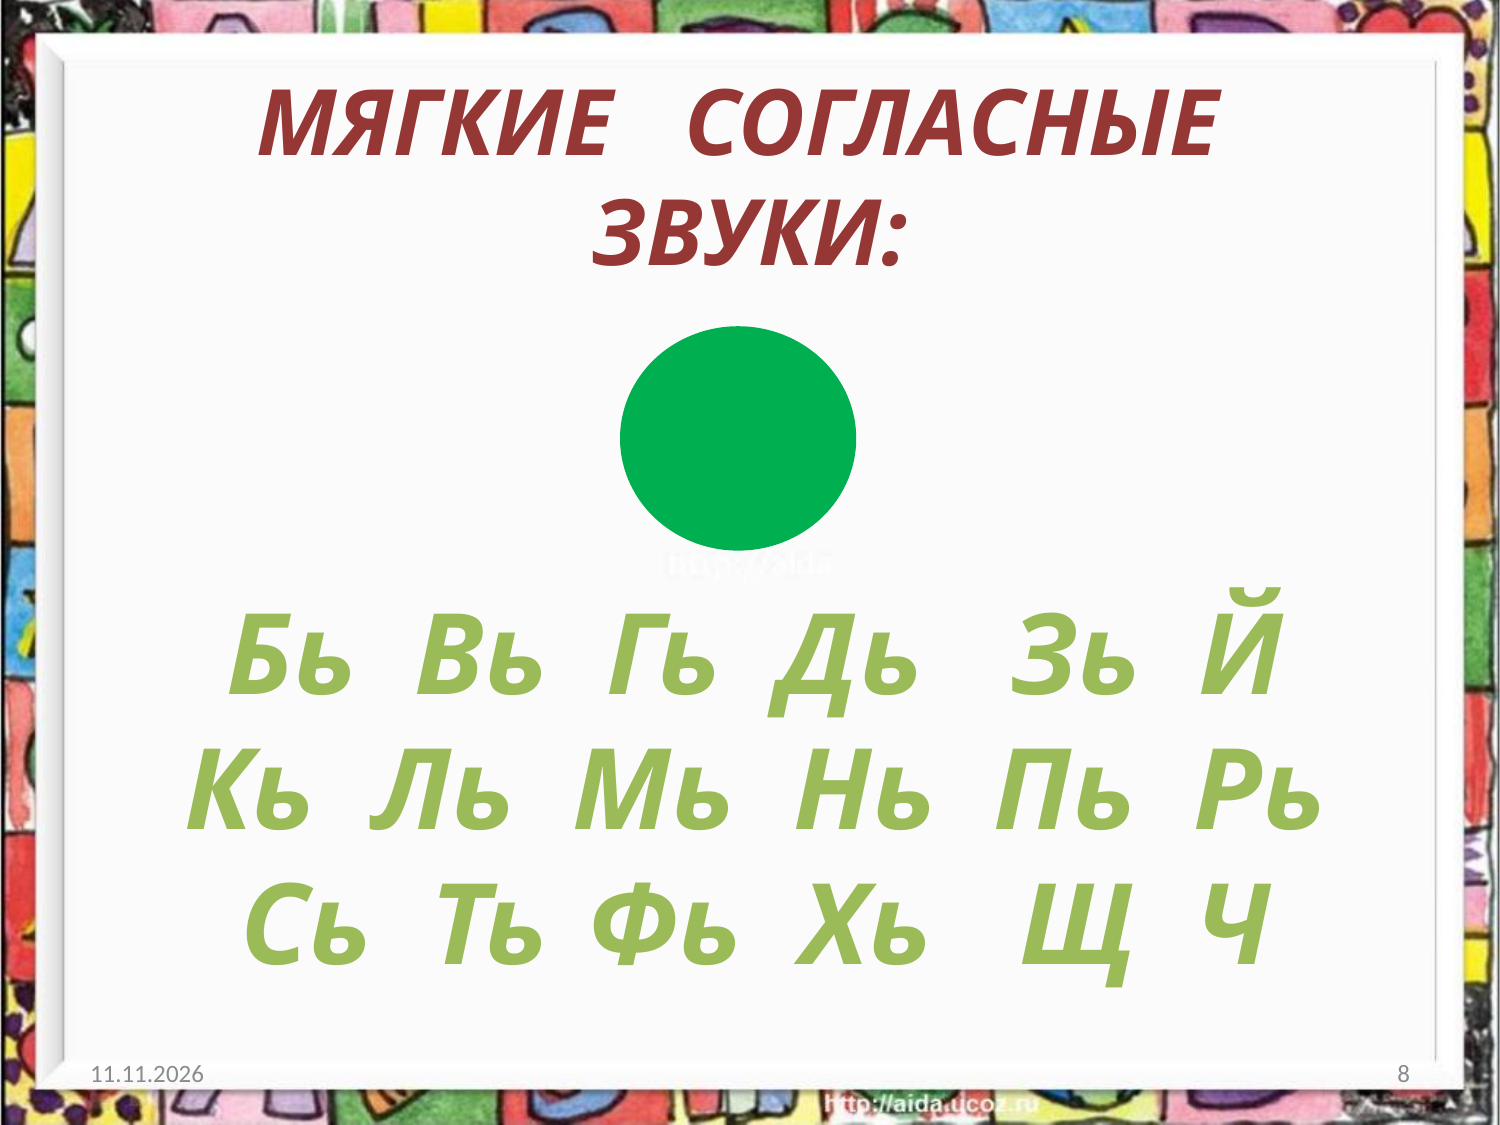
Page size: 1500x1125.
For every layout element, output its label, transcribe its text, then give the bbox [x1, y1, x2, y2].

text_box Бь Вь Гь Дь Зь Й Кь Ль Мь Нь Пь Рь Сь Ть Фь Хь Щ Ч [159, 574, 1353, 994]
slide_number 8 [1074, 1042, 1425, 1103]
picture [0, 0, 1500, 1125]
title МЯГКИЕ СОГЛАСНЫЕ ЗВУКИ: [74, 44, 1426, 303]
text_box [617, 324, 859, 553]
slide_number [75, 1042, 425, 1103]
